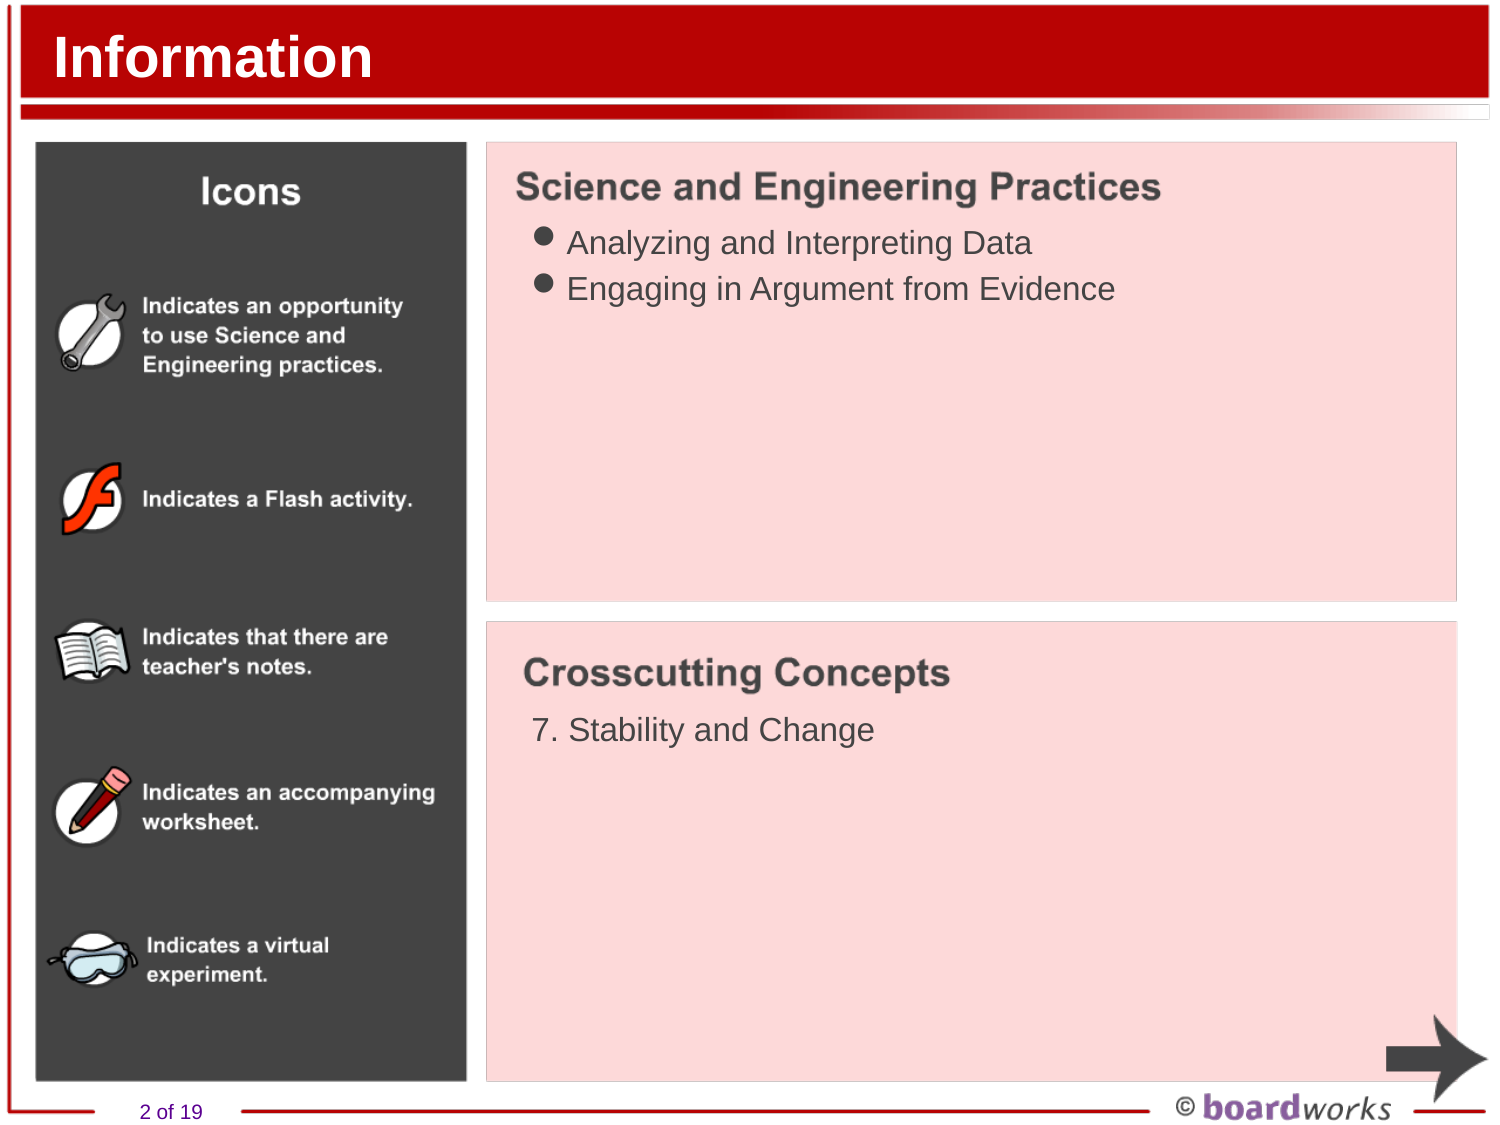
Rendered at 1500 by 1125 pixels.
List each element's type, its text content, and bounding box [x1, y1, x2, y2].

list Analyzing and Interpreting Data Engaging in Argument from Evidence [516, 213, 1454, 604]
picture [0, 0, 1500, 1125]
list 7. Stability and Change [516, 700, 1454, 1088]
title Information [38, 8, 1308, 100]
